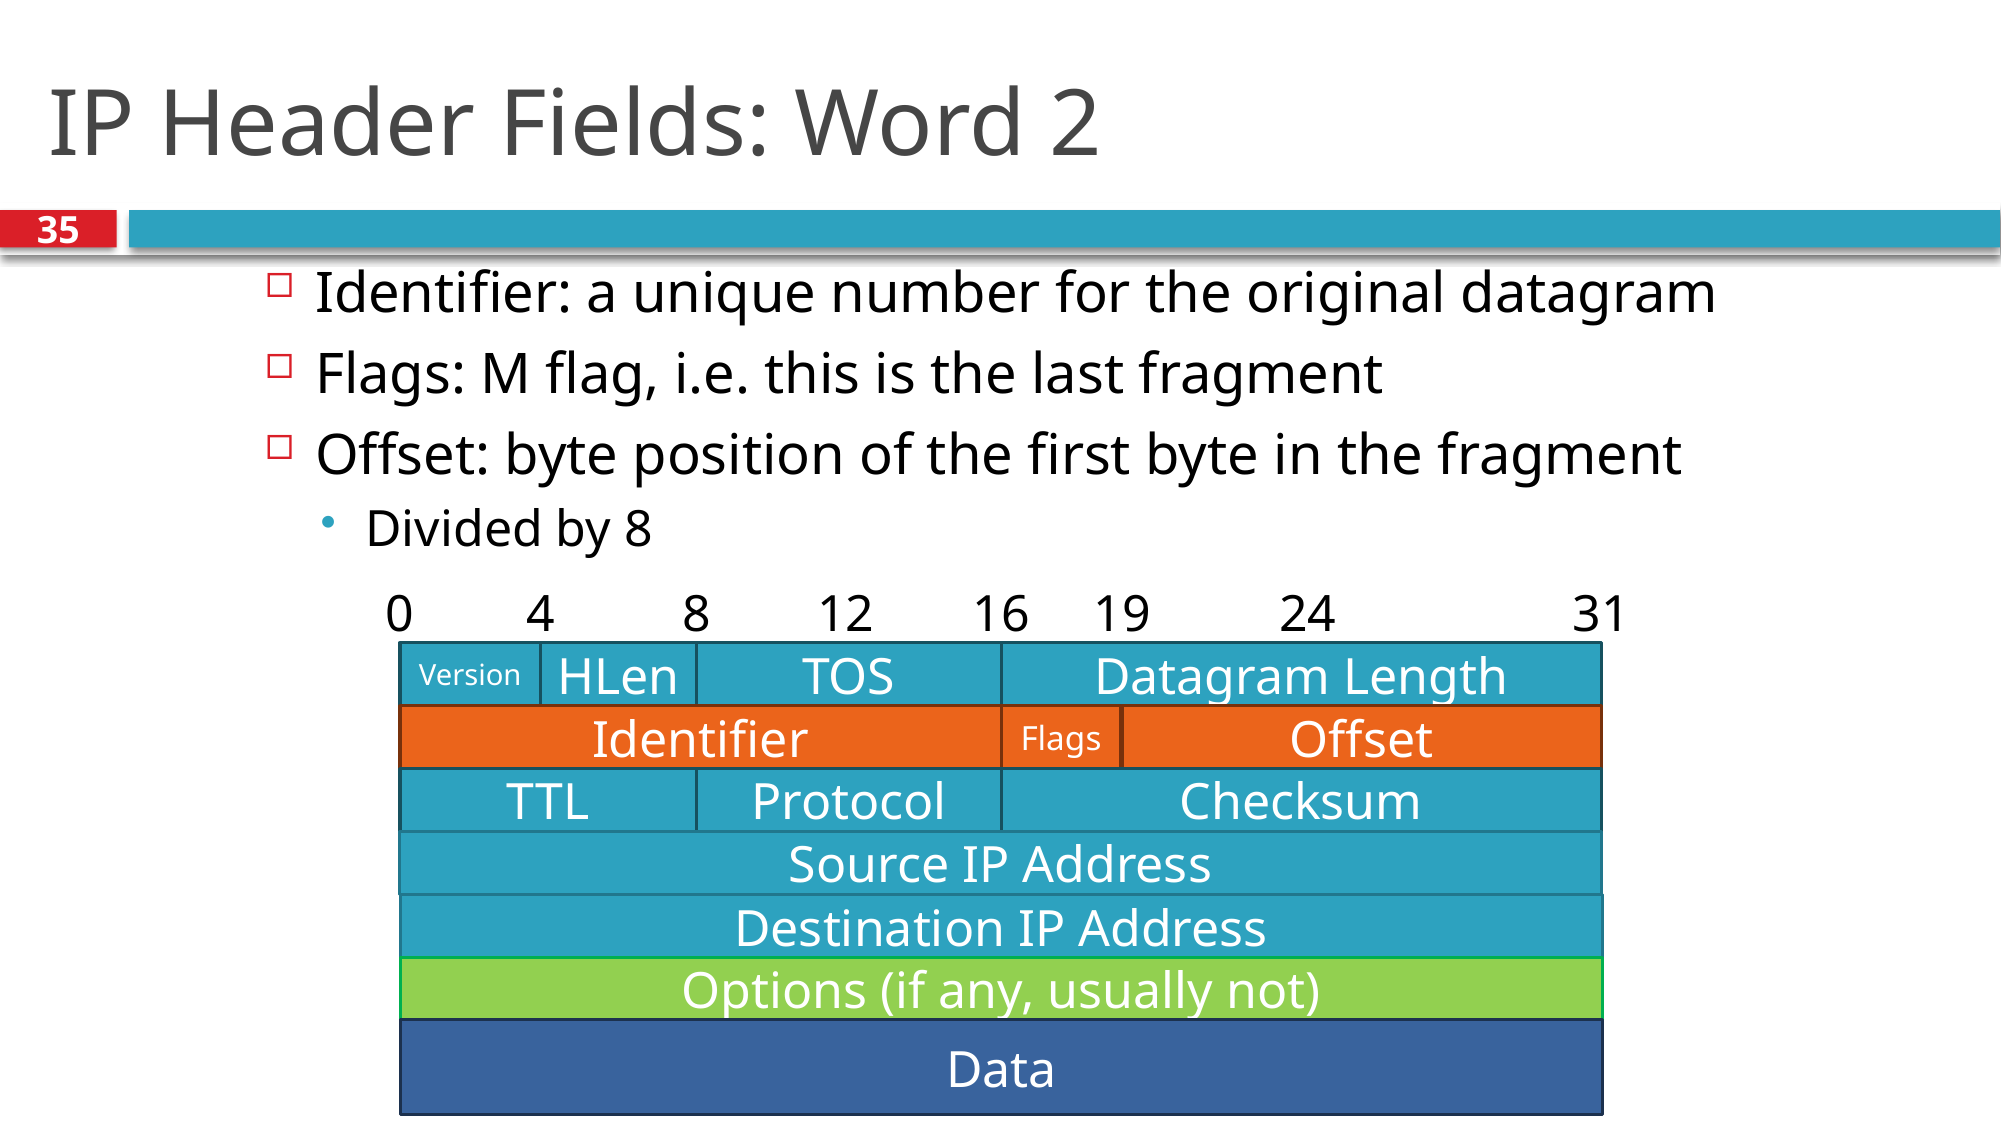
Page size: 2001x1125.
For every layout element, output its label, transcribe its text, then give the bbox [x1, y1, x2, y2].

text_box HLen [539, 641, 695, 704]
text_box 0 [349, 561, 451, 663]
text_box Destination IP Address [399, 893, 1604, 956]
list Identifier: a unique number for the original datagram Flags: M flag, i.e. this is the last fragment Offset: byte position of the first byte in the fragment Divided by 8 [249, 248, 1750, 587]
text_box Offset [1120, 704, 1603, 767]
text_box 31 [1551, 561, 1652, 663]
text_box Options (if any, usually not) [399, 956, 1604, 1018]
text_box 24 [1257, 561, 1358, 663]
text_box 12 [795, 561, 896, 663]
text_box 4 [490, 561, 591, 663]
text_box Checksum [1000, 767, 1603, 830]
slide_number 35 [0, 206, 117, 257]
text_box Data [399, 1018, 1604, 1116]
text_box Flags [1000, 704, 1120, 767]
text_box Source IP Address [398, 830, 1603, 896]
text_box 16 [951, 561, 1052, 663]
text_box Datagram Length [1000, 641, 1603, 704]
text_box Protocol [695, 767, 1000, 830]
text_box TTL [398, 767, 695, 830]
text_box TOS [695, 641, 1000, 704]
text_box Version [398, 641, 539, 704]
text_box 19 [1071, 561, 1173, 663]
text_box Identifier [398, 704, 1000, 767]
title IP Header Fields: Word 2 [33, 37, 1967, 200]
text_box 8 [646, 561, 747, 663]
